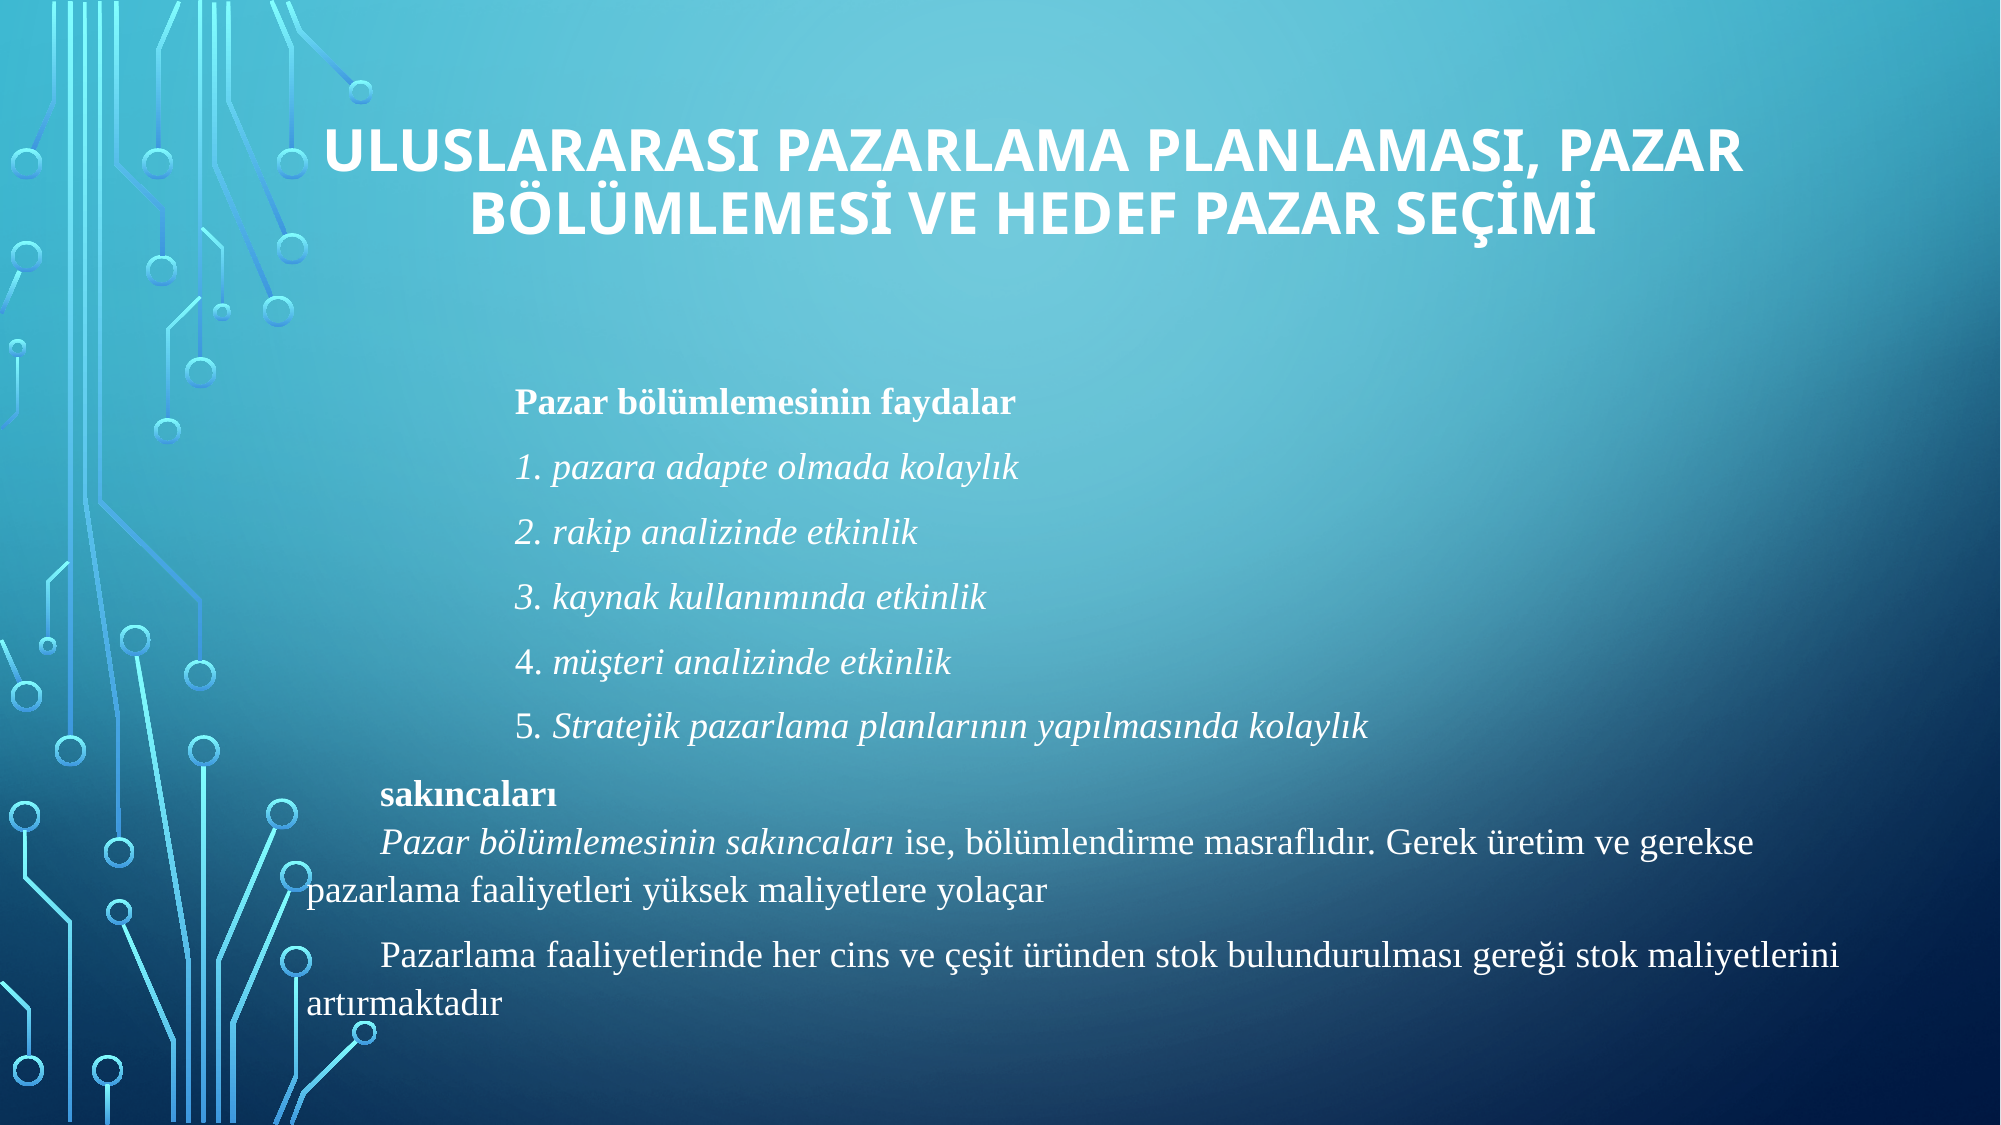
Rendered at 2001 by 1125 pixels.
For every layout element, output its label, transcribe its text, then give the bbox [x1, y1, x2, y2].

title ULUSLARARASI PAZARLAMA PLANLAMASI, PAZAR BÖLÜMLEMESİ VE HEDEF PAZAR SEÇİMİ [112, 52, 1954, 255]
text_box Pazar bölümlemesinin faydalar 1. pazara adapte olmada kolaylık 2. rakip analizinde etkinlik 3. kaynak kullanımında etkinlik 4. müşteri analizinde etkinlik 5. Stratejik pazarlama planlarının yapılmasında kolaylık [500, 366, 1500, 754]
text_box sakıncaları Pazar bölümlemesinin sakıncaları ise, bölümlendirme masraflıdır. Gerek üretim ve gerekse pazarlama faaliyetleri yüksek maliyetlere yolaçar Pazarlama faaliyetlerinde her cins ve çeşit üründen stok bulundurulması gereği stok maliyetlerini artırmaktadır [291, 757, 1861, 1030]
